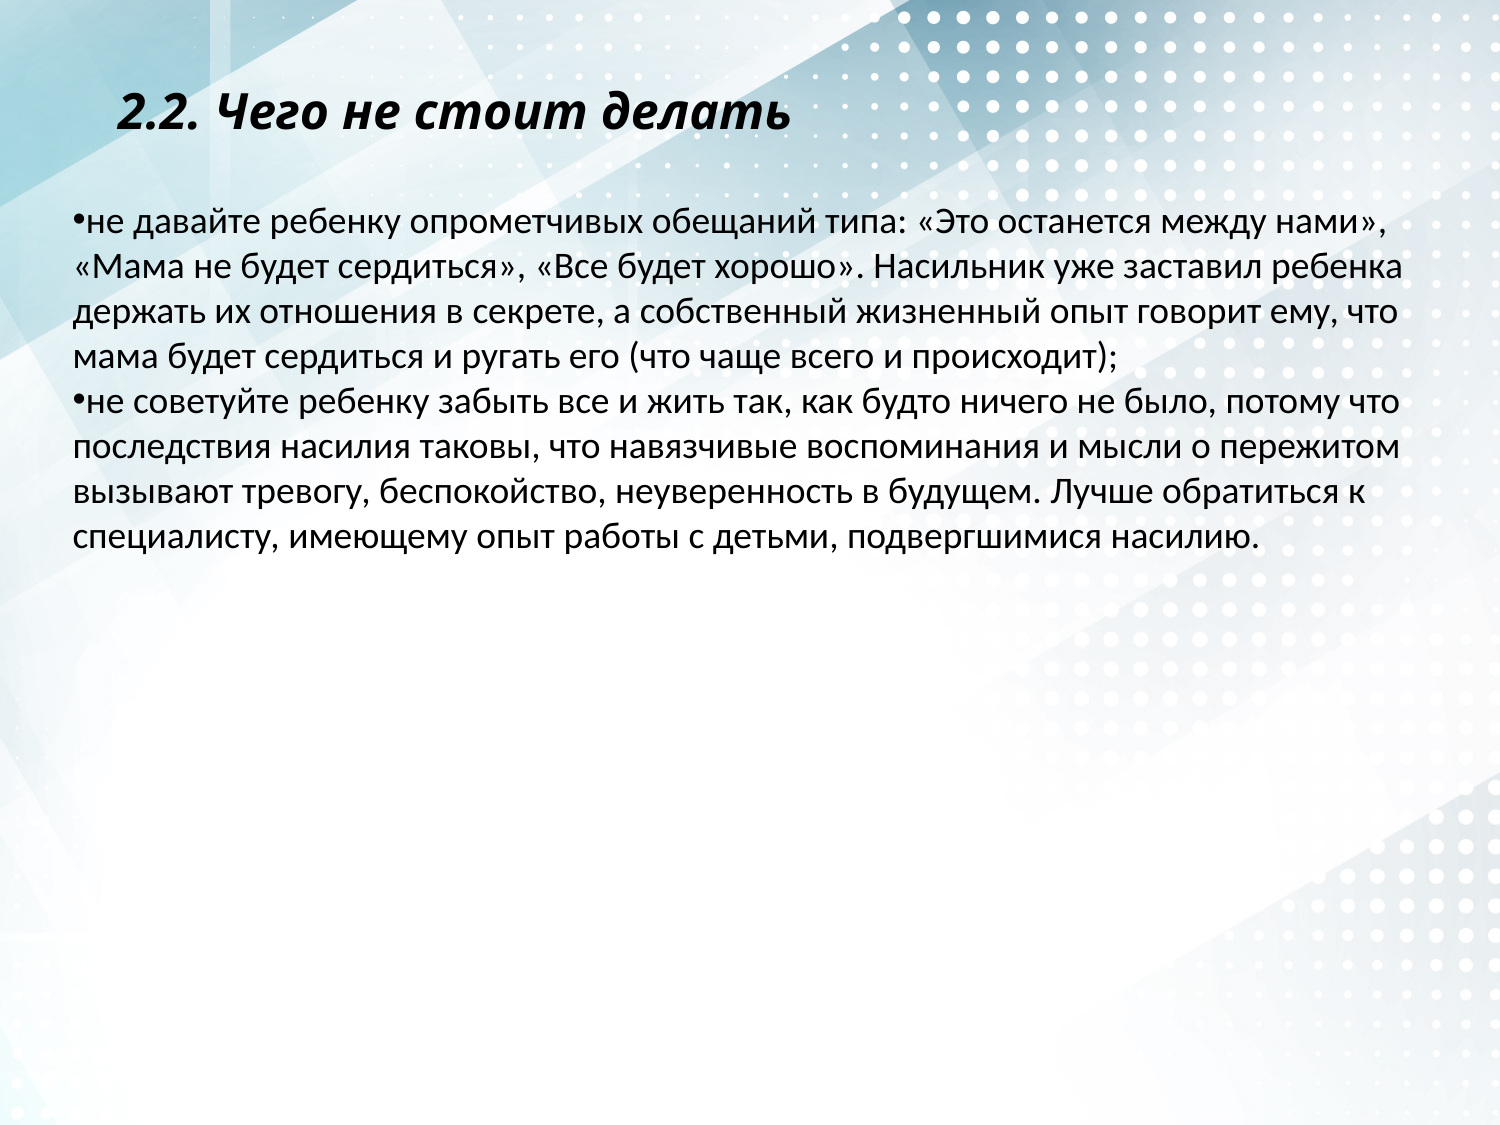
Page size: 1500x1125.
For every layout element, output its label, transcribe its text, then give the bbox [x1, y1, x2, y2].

title 2.2. Чего не стоит делать [103, 59, 1397, 188]
picture [0, 0, 1500, 1125]
text_box не давайте ребенку опрометчивых обещаний типа: «Это останется между нами», «Мама не будет сердиться», «Все будет хорошо». Насильник уже заставил ребенка держать их отношения в секрете, а собственный жизненный опыт говорит ему, что мама будет сердиться и ругать его (что чаще всего и происходит); не советуйте ребенку забыть все и жить так, как будто ничего не было, потому что последствия насилия таковы, что навязчивые воспоминания и мысли о пережитом вызывают тревогу, беспокойство, неуверенность в будущем. Лучше обратиться к специалисту, имеющему опыт работы с детьми, подвергшимися насилию. [57, 188, 1500, 609]
